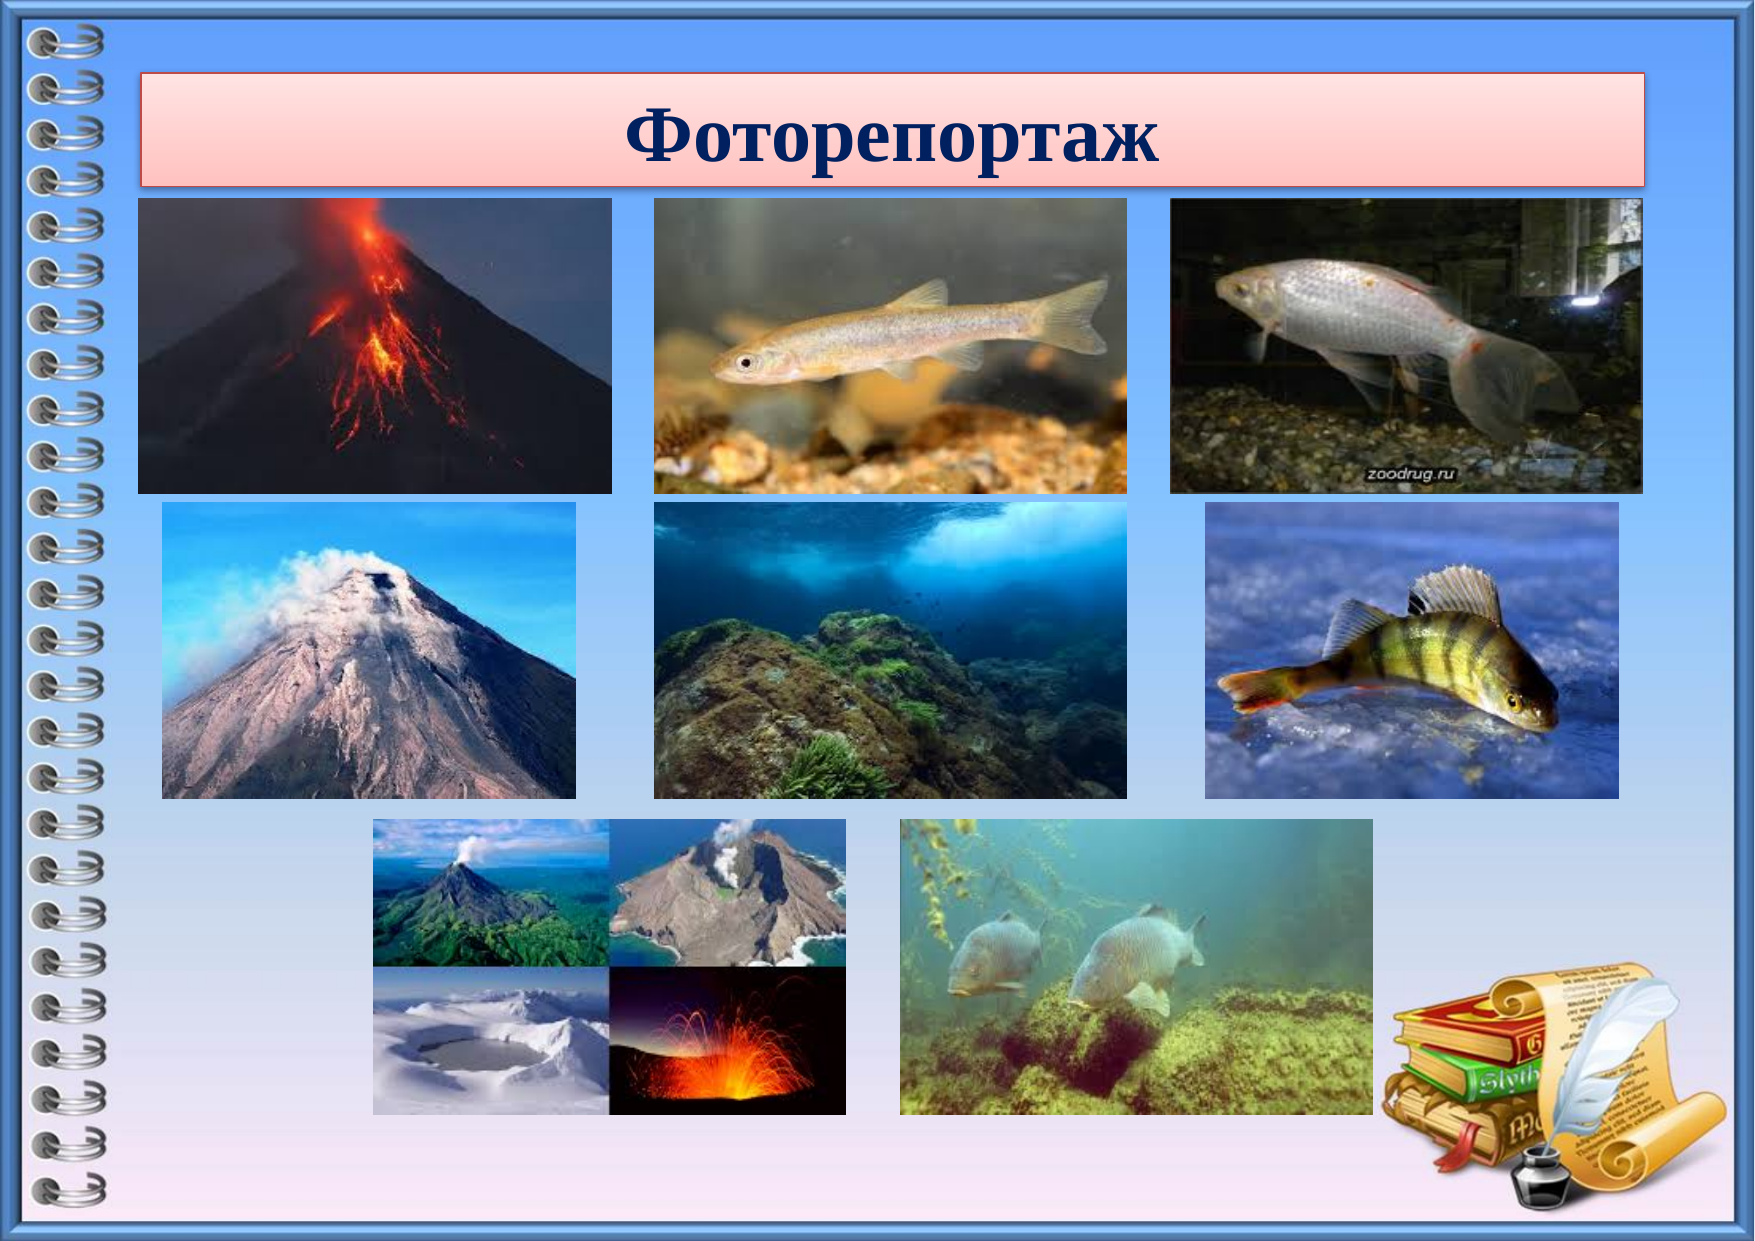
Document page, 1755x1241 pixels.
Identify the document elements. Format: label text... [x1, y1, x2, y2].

text_box [0, 0, 1755, 74]
title Фоторепортаж [140, 76, 1645, 187]
picture [0, 76, 1755, 1241]
